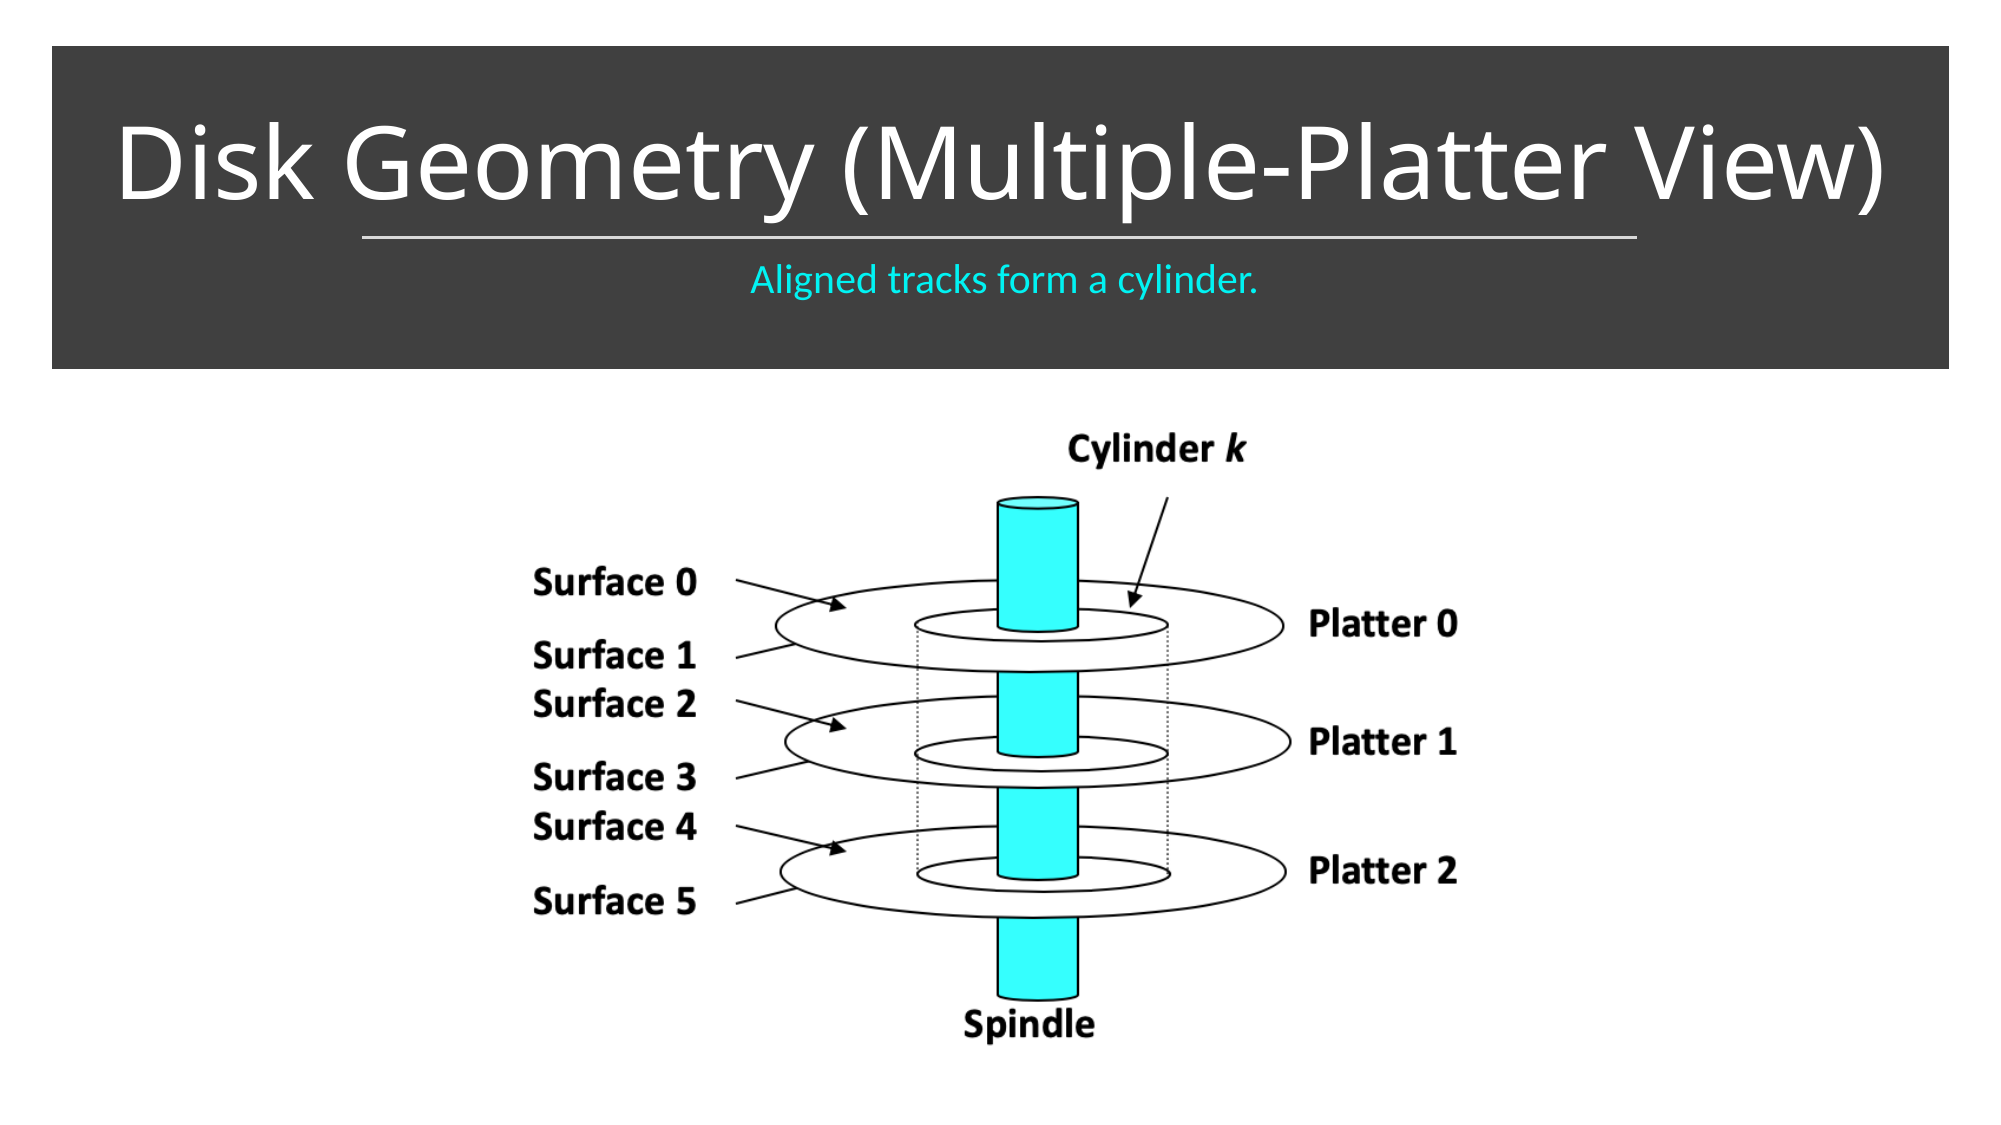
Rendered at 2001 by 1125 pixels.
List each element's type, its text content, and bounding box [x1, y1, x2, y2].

list Aligned tracks form a cylinder. [249, 250, 1750, 320]
title Disk Geometry (Multiple-Platter View) [86, 76, 1914, 230]
text_box [61, 55, 1939, 360]
picture [513, 411, 1478, 1068]
